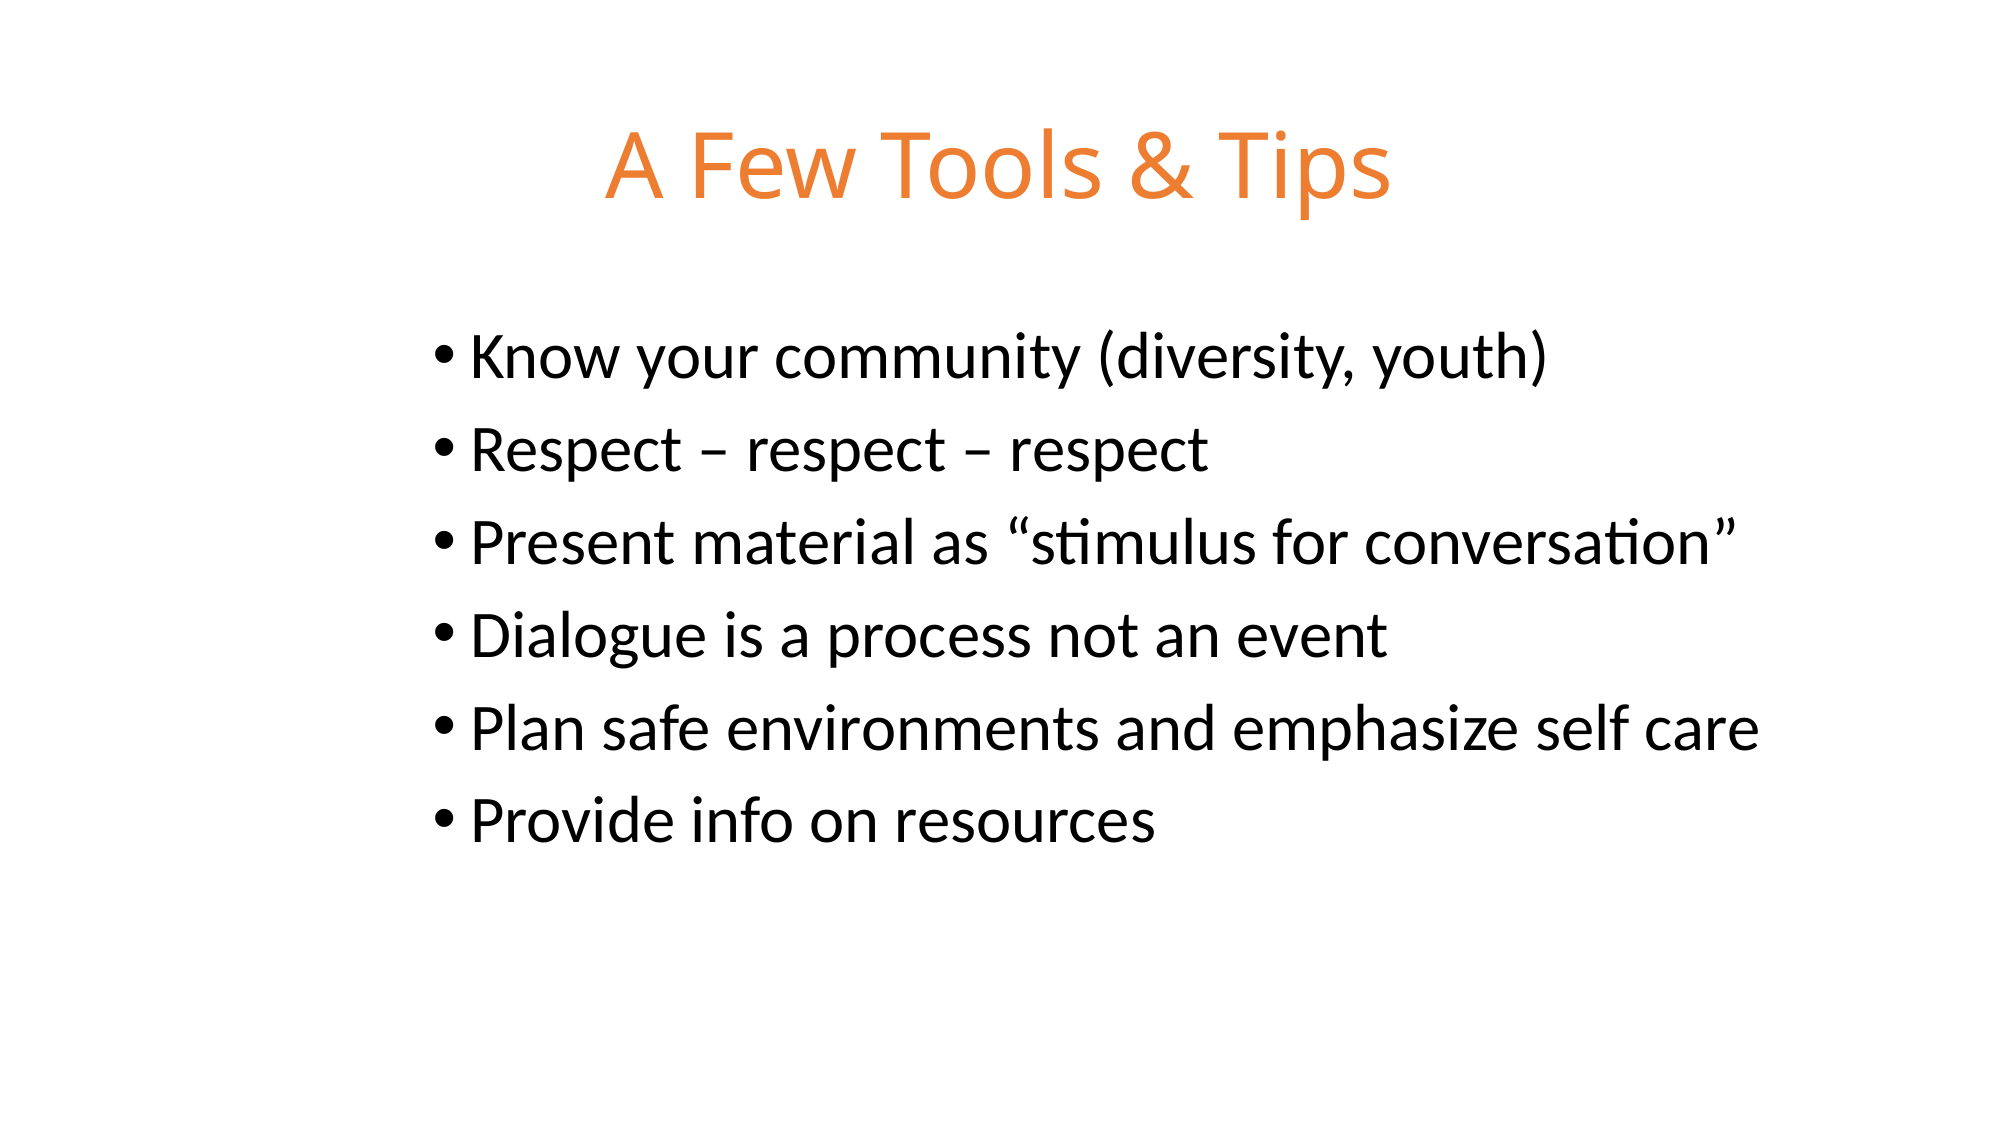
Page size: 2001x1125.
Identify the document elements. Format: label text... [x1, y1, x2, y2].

title A Few Tools & Tips [137, 59, 1863, 278]
list Know your community (diversity, youth) Respect – respect – respect Present material as “stimulus for conversation” Dialogue is a process not an event Plan safe environments and emphasize self care Provide info on resources [417, 313, 1863, 1069]
